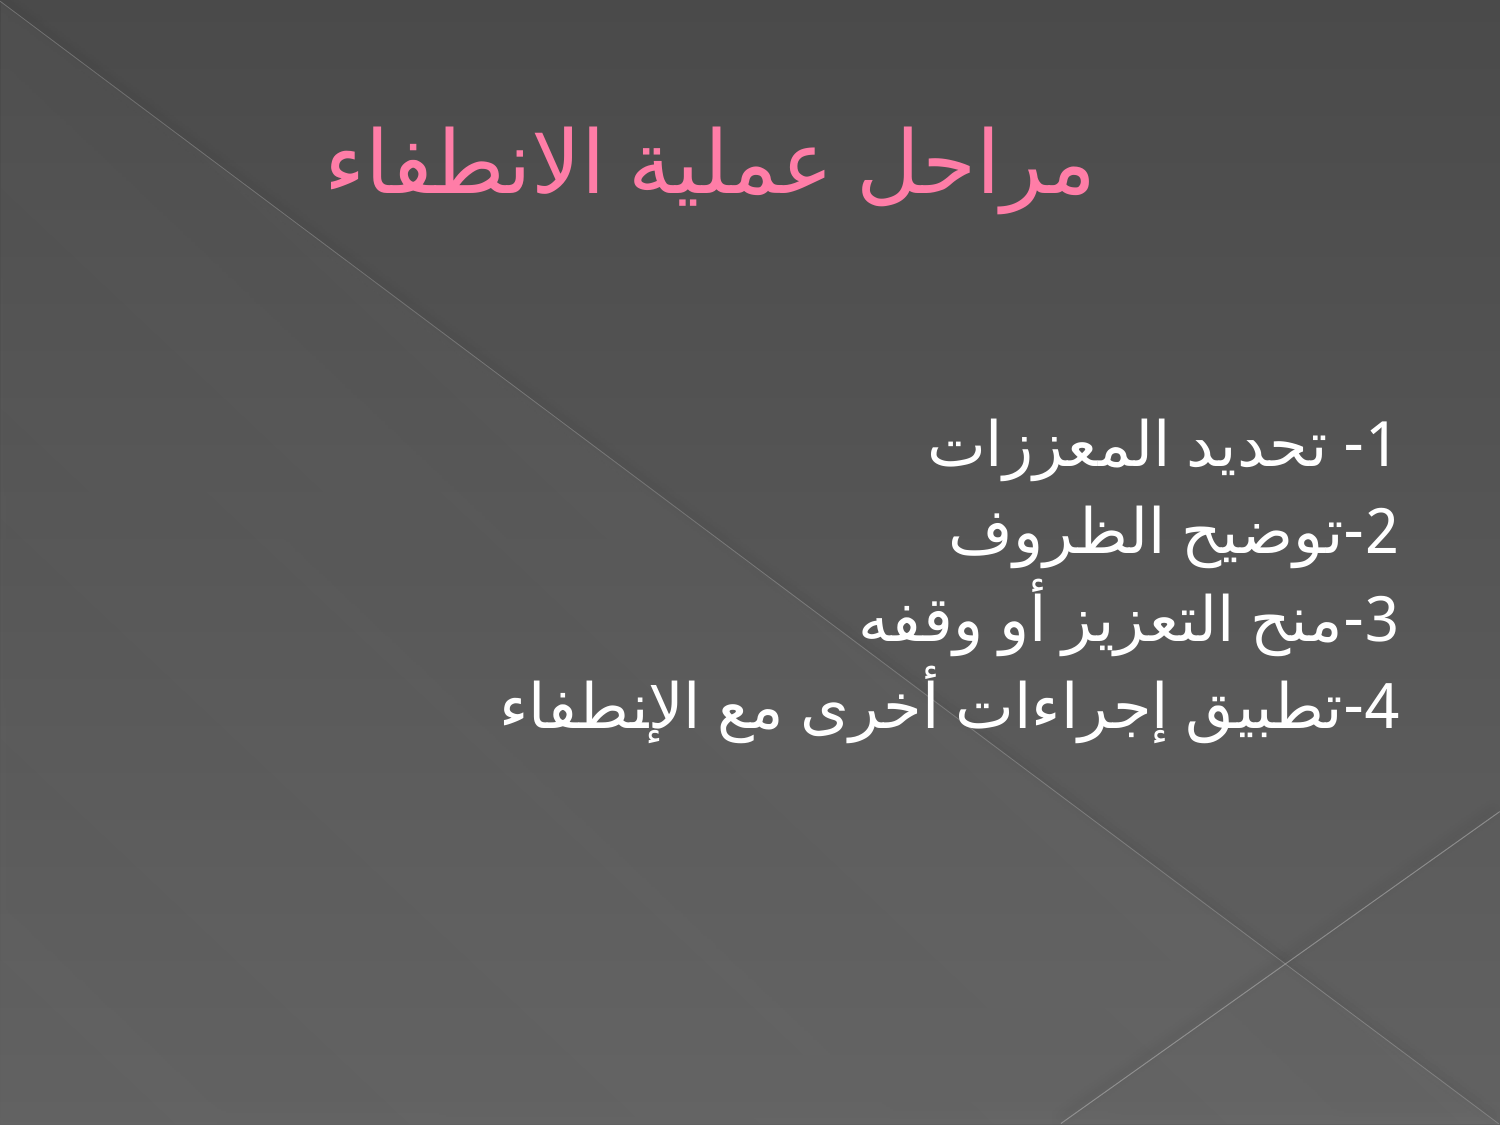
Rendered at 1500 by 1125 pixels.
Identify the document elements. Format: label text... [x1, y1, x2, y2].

title مراحل عملية الانطفاء [75, 43, 1425, 274]
list 1- تحديد المعززات 2-توضيح الظروف 3-منح التعزيز أو وقفه 4-تطبيق إجراءات أخرى مع الإنطفاء [75, 308, 1425, 1059]
